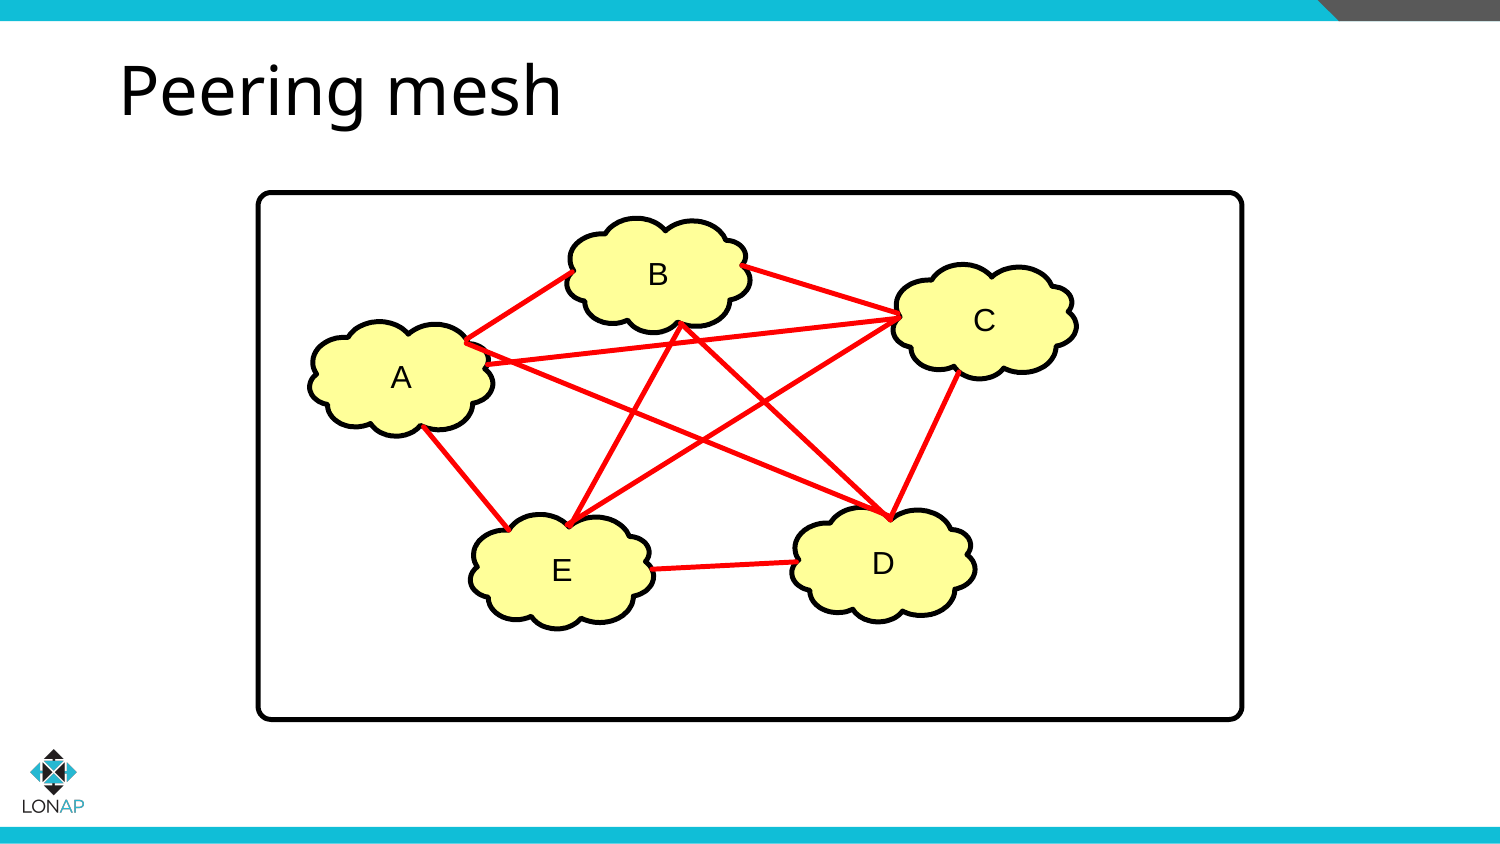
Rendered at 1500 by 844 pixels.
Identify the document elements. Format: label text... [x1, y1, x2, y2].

picture [23, 749, 84, 813]
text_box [253, 187, 1247, 725]
title Peering mesh [103, 44, 1397, 142]
